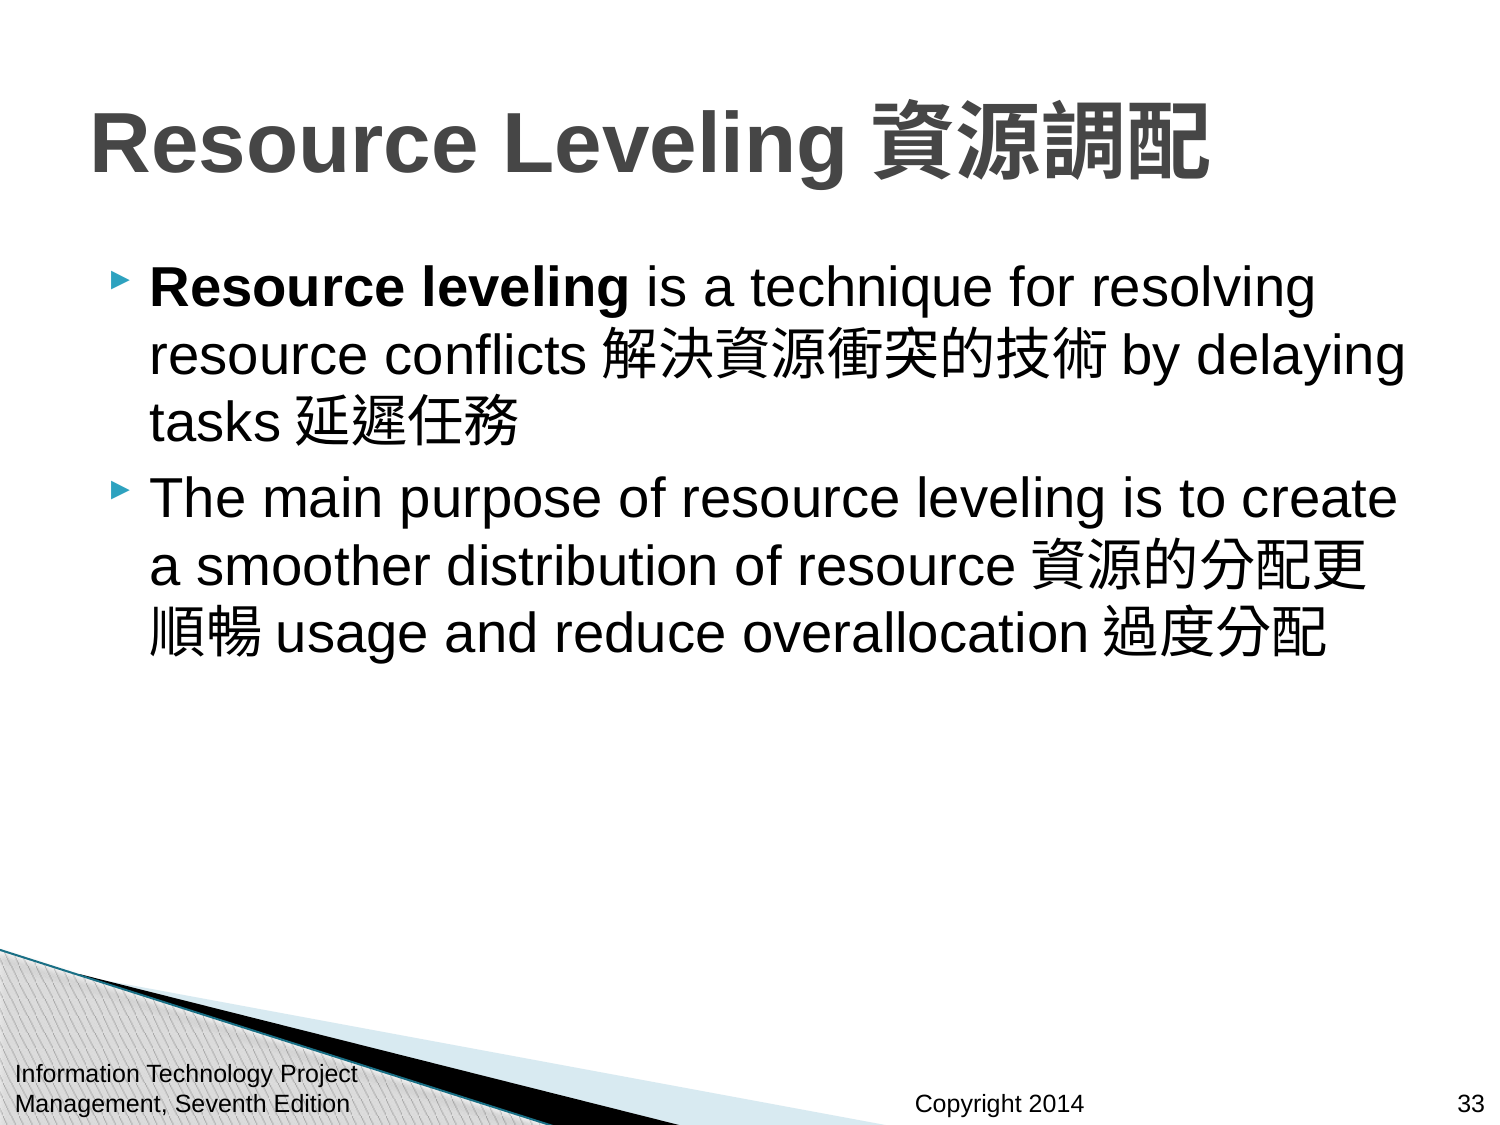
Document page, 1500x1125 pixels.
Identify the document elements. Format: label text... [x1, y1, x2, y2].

list Resource leveling is a technique for resolving resource conflicts解決資源衝突的技術by delaying tasks延遲任務 The main purpose of resource leveling is to create a smoother distribution of resource資源的分配更順暢usage and reduce overallocation過度分配 [74, 242, 1426, 986]
footer Information Technology Project Management, Seventh Edition [0, 1065, 425, 1125]
title Resource Leveling資源調配 [75, 45, 1425, 233]
slide_number 33 [1408, 1065, 1500, 1125]
